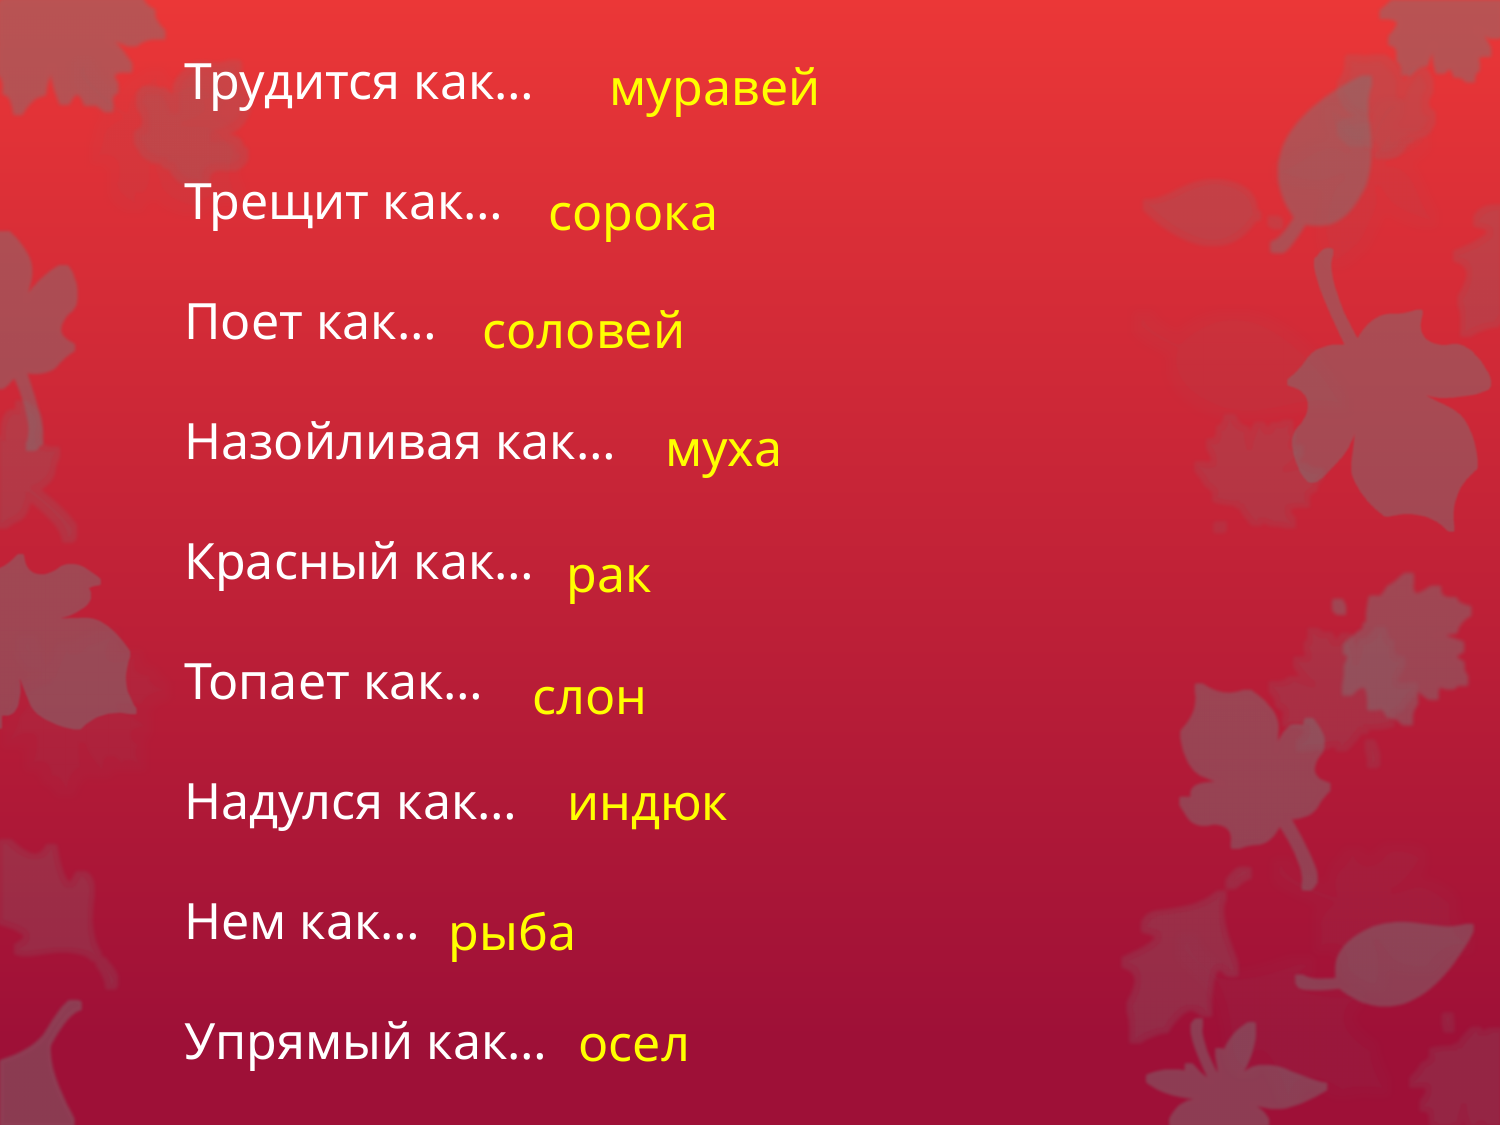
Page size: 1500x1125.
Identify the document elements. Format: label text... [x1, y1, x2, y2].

text_box муха [650, 408, 798, 484]
text_box муравей [594, 48, 836, 124]
text_box рыба [433, 893, 592, 968]
text_box осел [564, 1003, 706, 1079]
text_box рак [552, 534, 668, 610]
text_box сорока [533, 172, 734, 248]
text_box слон [517, 656, 663, 732]
text_box соловей [467, 290, 701, 366]
text_box Трудится как… Трещит как… Поет как… Назойливая как… Красный как… Топает как… Надулся как… Нем как… Упрямый как… [169, 42, 631, 1078]
text_box индюк [552, 763, 744, 838]
